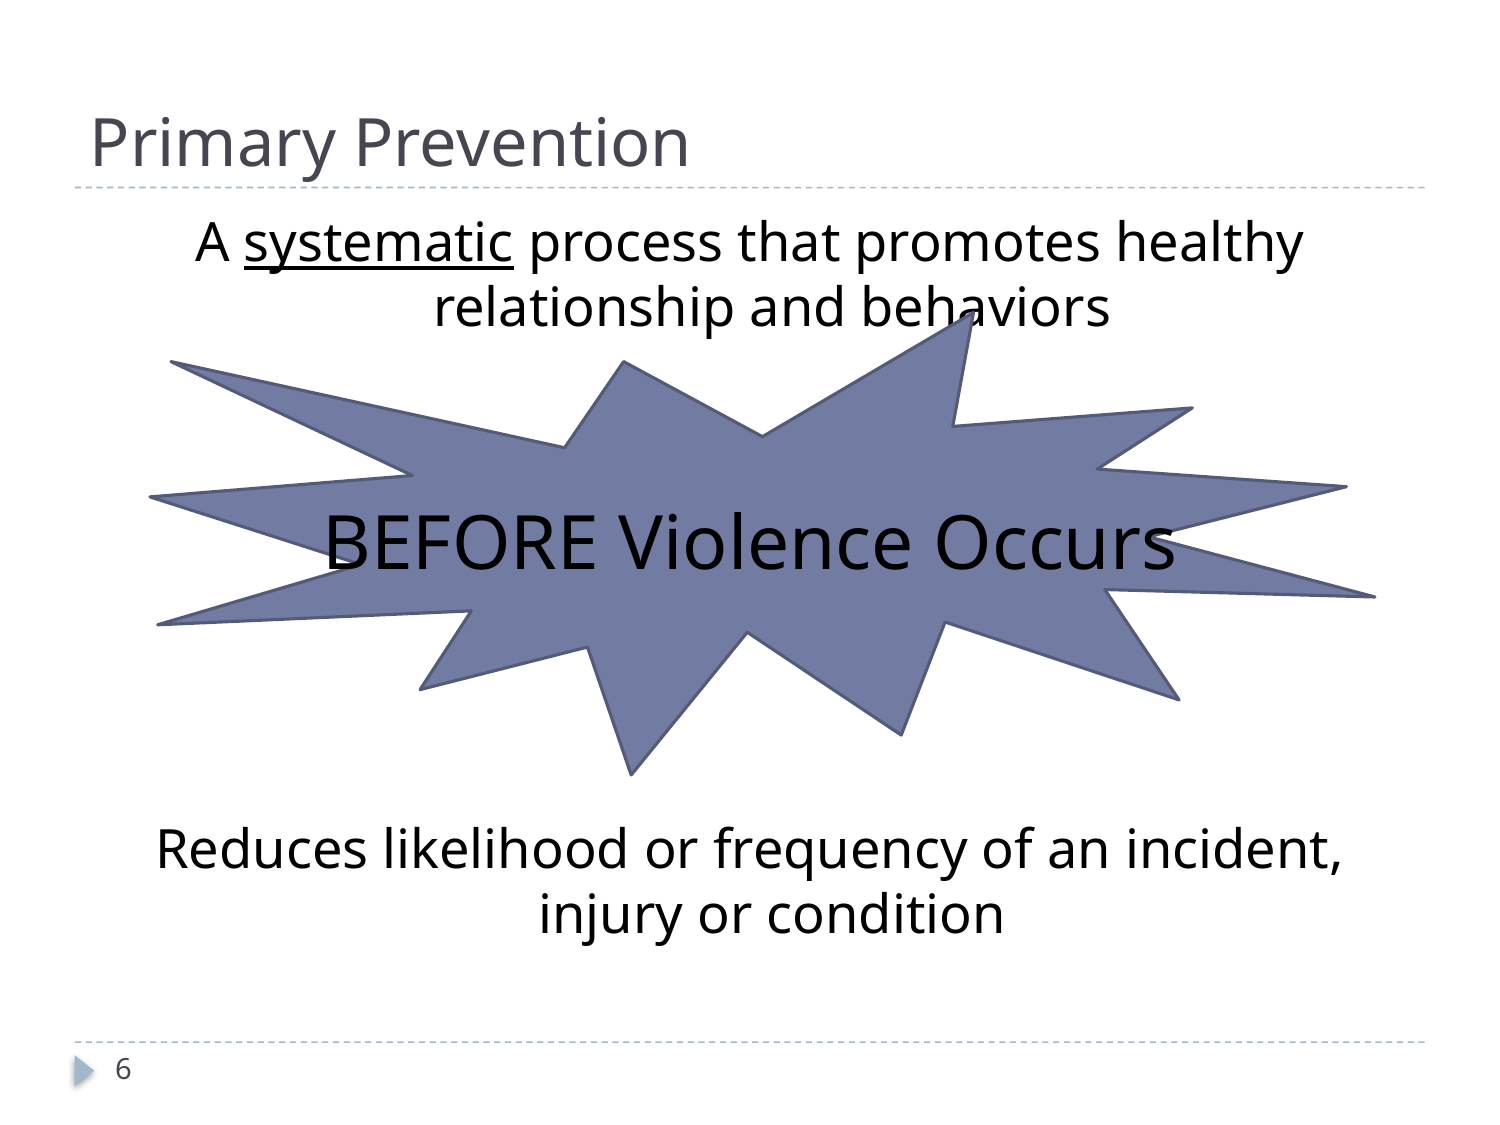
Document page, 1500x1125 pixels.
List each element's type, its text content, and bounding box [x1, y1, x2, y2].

text_box [156, 593, 1181, 777]
text_box [148, 489, 224, 523]
text_box [1173, 568, 1377, 599]
slide_number 6 [100, 1042, 426, 1103]
text_box BEFORE Violence Occurs [224, 487, 1275, 593]
list A systematic process that promotes healthy relationship and behaviors Reduces likelihood or frequency of an incident, injury or condition [75, 200, 1425, 1010]
text_box [169, 311, 1348, 507]
title Primary Prevention [75, 24, 1425, 188]
